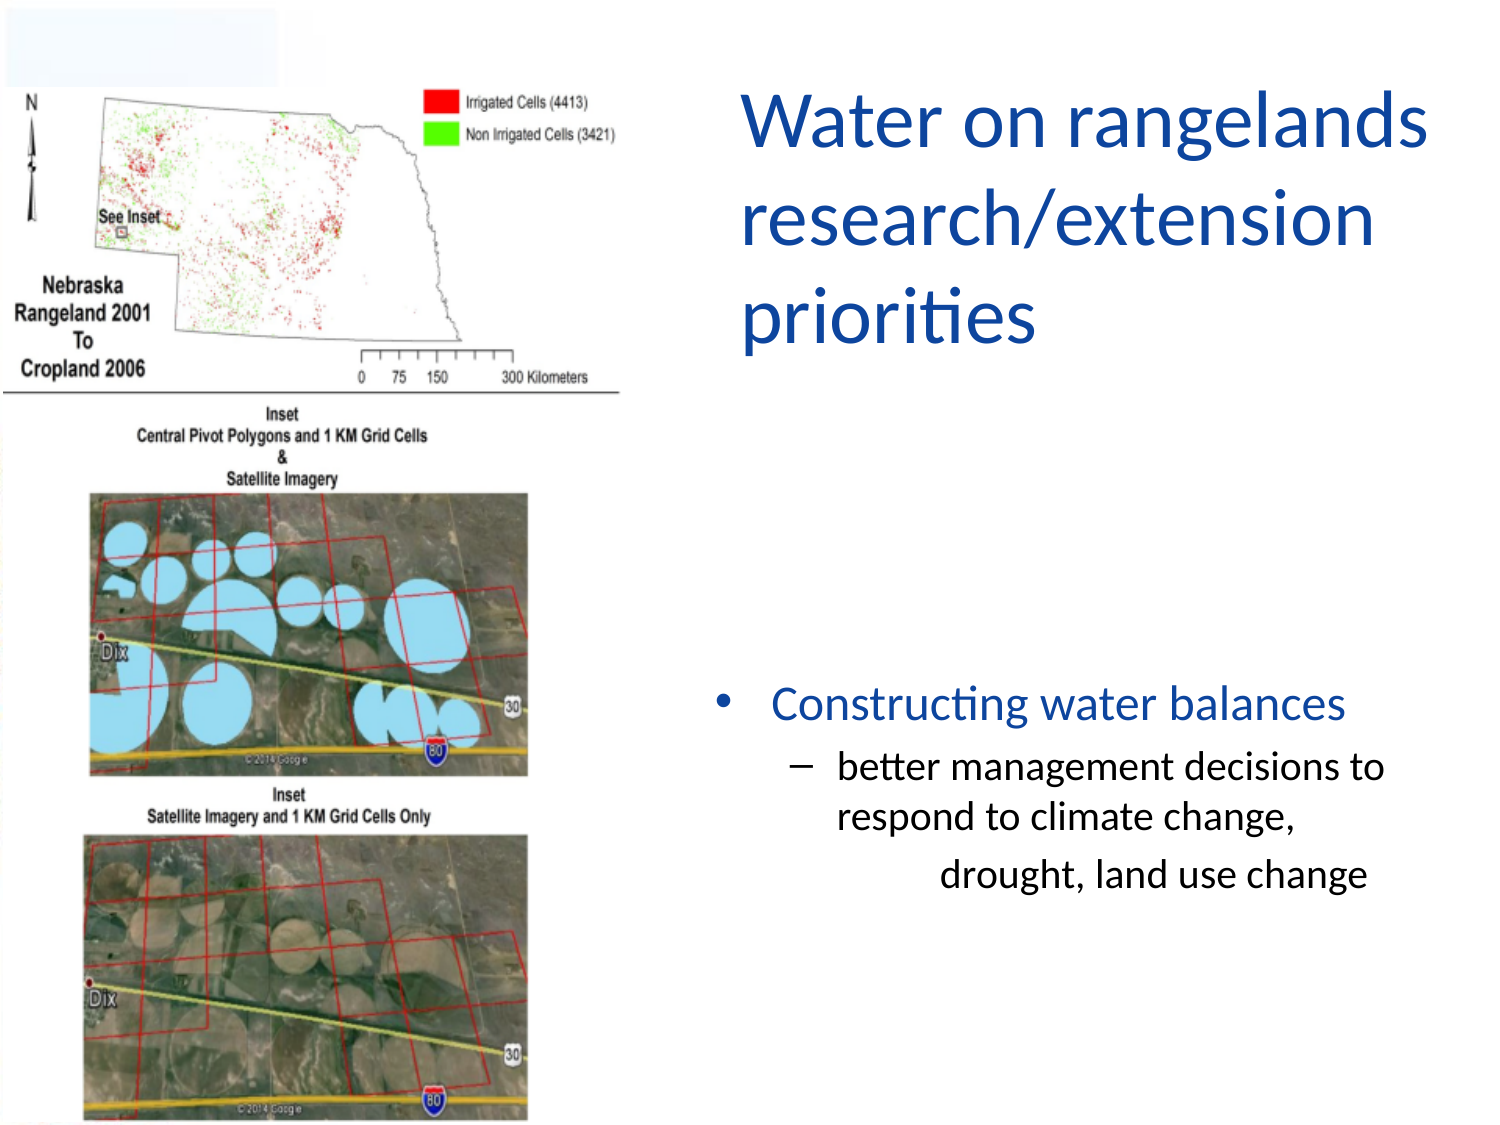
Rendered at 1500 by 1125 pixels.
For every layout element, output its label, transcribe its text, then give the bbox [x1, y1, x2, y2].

title Water on rangelands research/extension priorities [725, 29, 1475, 396]
picture [0, 0, 1500, 1125]
list Constructing water balances better management decisions to respond to climate change, drought, land use change [699, 662, 1475, 1013]
